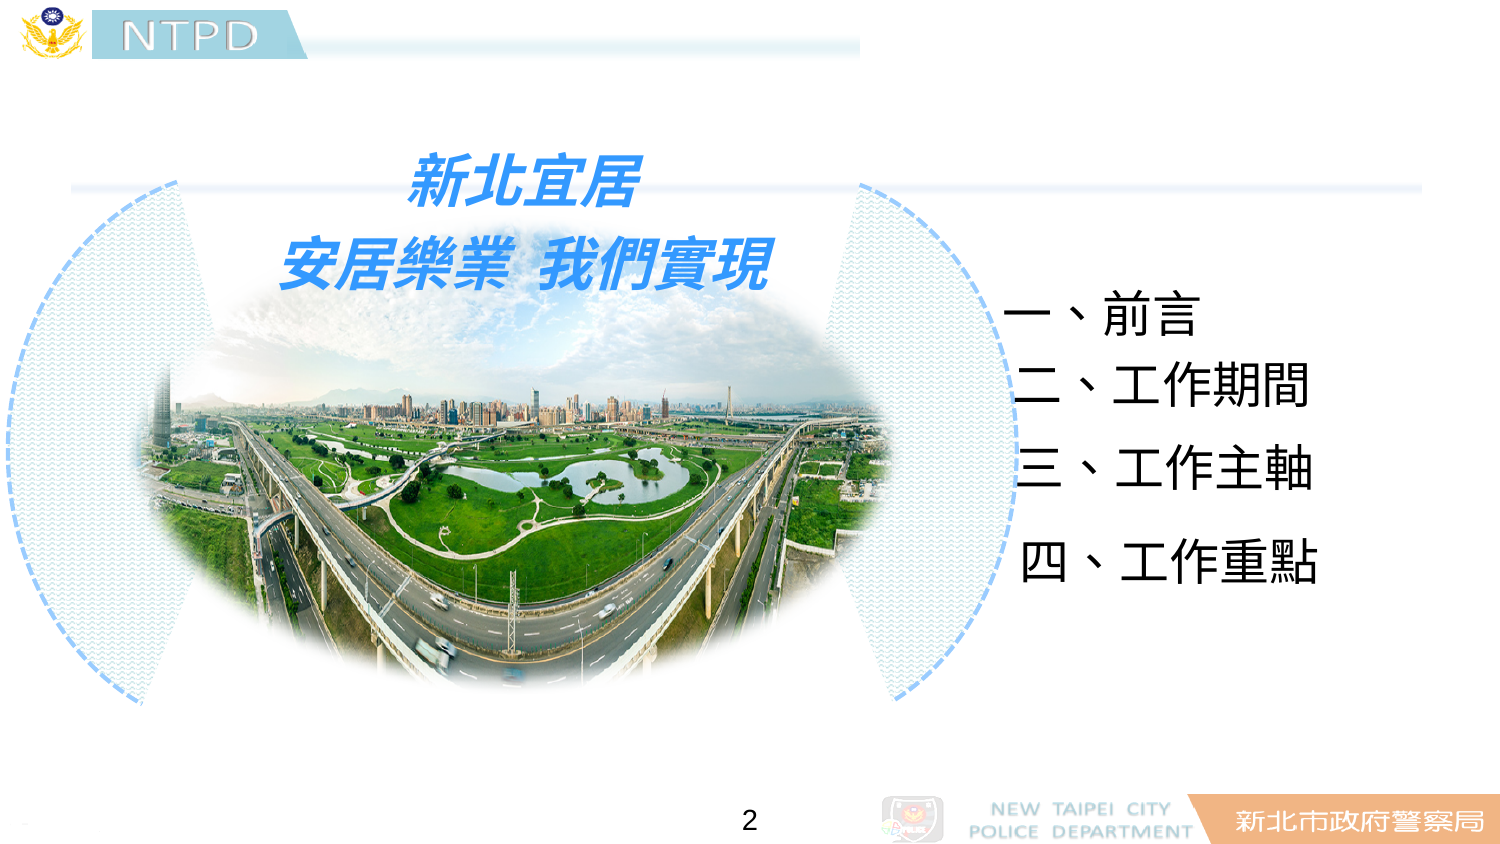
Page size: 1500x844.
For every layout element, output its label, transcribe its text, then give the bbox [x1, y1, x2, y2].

text_box [853, 184, 1016, 691]
text_box 三、工作主軸 [999, 428, 1330, 504]
slide_number 2 [575, 793, 925, 844]
text_box [7, 181, 178, 689]
text_box 四、工作重點 [1004, 523, 1335, 598]
text_box 新北宜居 安居樂業 我們實現 [178, 153, 851, 212]
picture [0, 0, 1500, 844]
text_box 一、前言 [970, 275, 1235, 346]
text_box 二、工作期間 [997, 346, 1327, 421]
